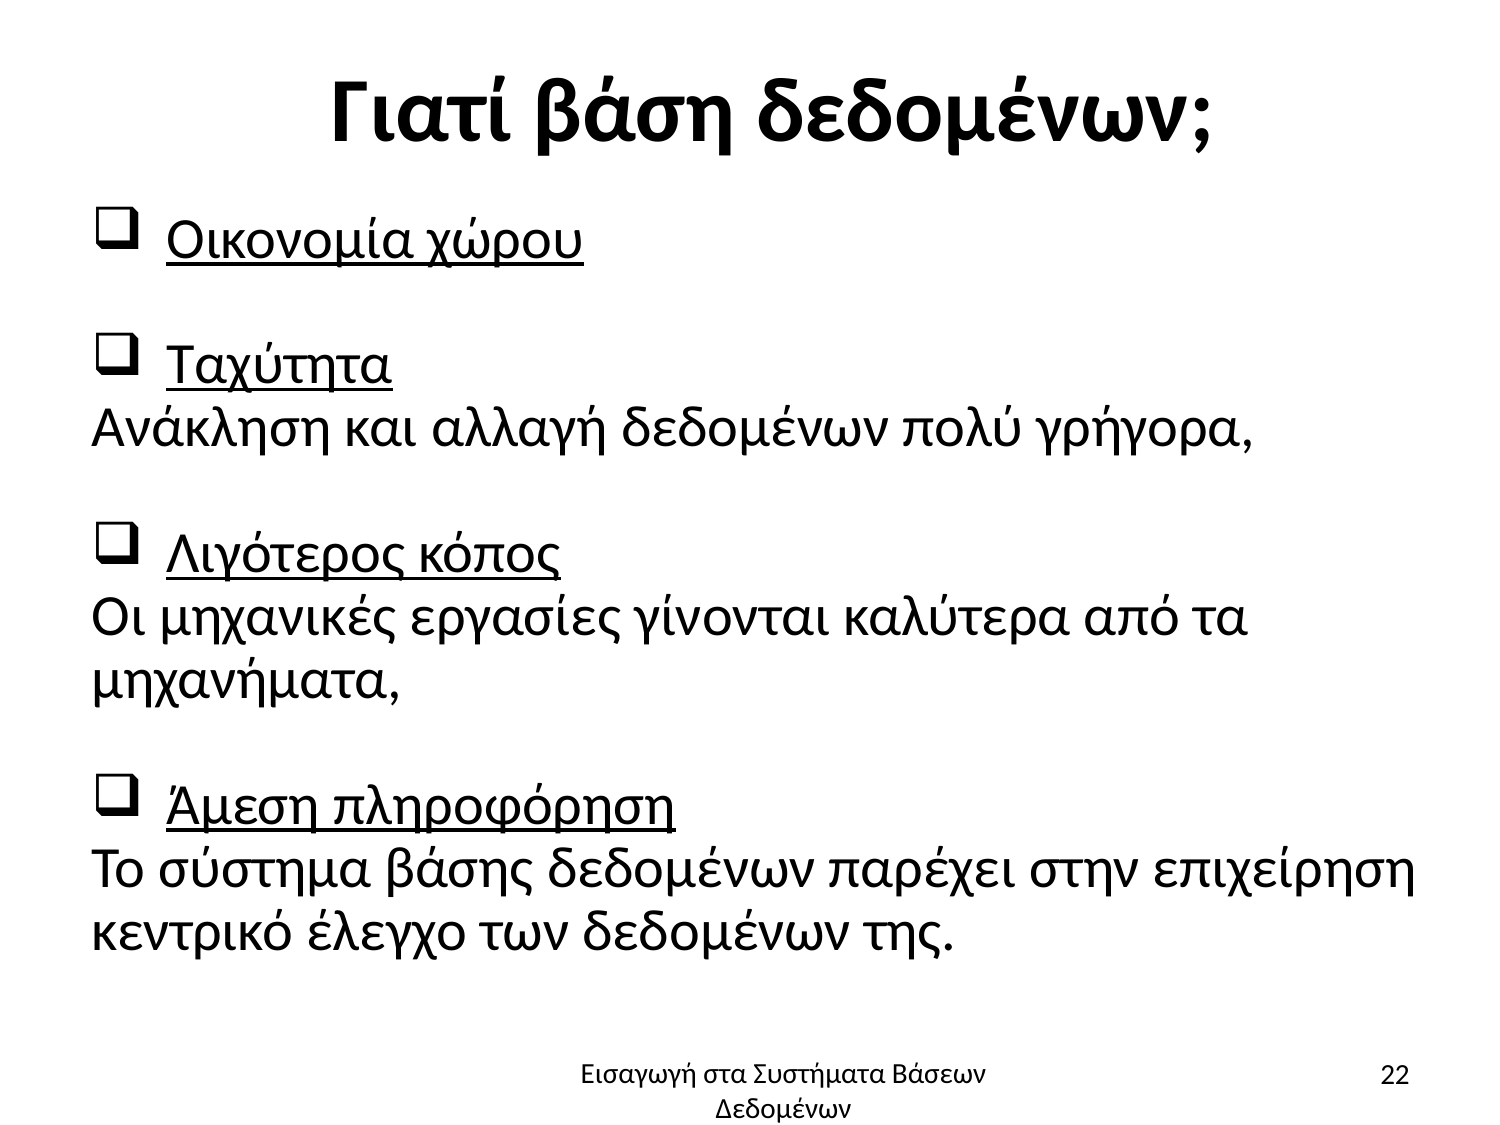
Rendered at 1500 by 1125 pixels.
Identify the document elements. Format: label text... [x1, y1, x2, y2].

text_box Οικονομία χώρου Ταχύτητα Ανάκληση και αλλαγή δεδομένων πολύ γρήγορα, Λιγότερος κόπος Οι μηχανικές εργασίες γίνονται καλύτερα από τα μηχανήματα, Άμεση πληροφόρηση Το σύστημα βάσης δεδομένων παρέχει στην επιχείρηση κεντρικό έλεγχο των δεδομένων της. [76, 196, 1436, 988]
text_box Εισαγωγή στα Συστήματα Βάσεων Δεδομένων [521, 1046, 1046, 1125]
title Γιατί βάση δεδομένων; [76, 1, 1471, 209]
slide_number 22 [1074, 1042, 1425, 1103]
